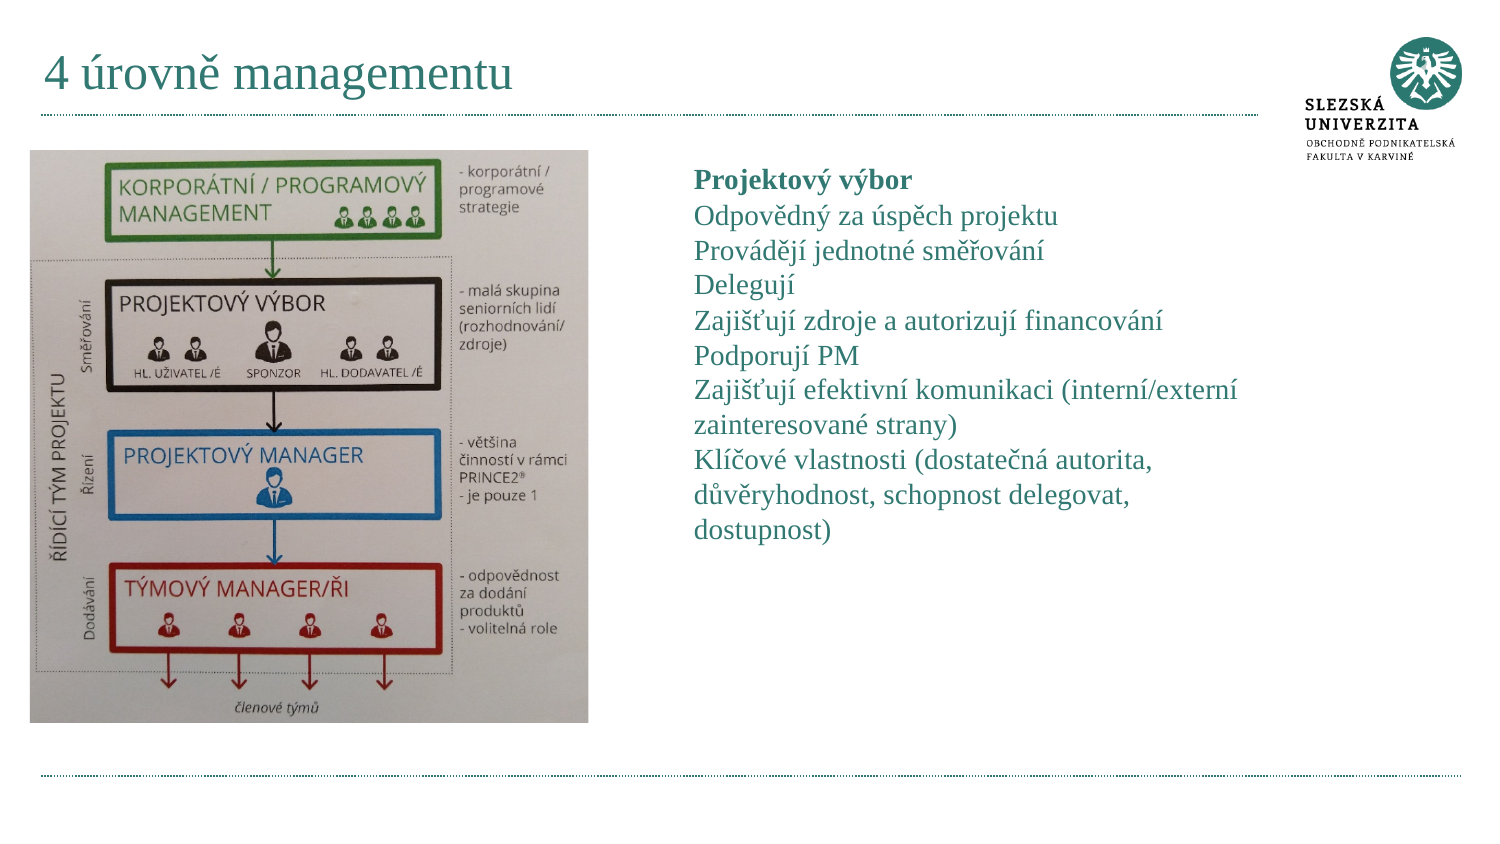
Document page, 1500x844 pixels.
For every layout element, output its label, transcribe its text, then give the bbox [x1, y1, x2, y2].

picture [22, 150, 596, 723]
picture [1305, 37, 1462, 160]
list Projektový výbor Odpovědný za úspěch projektu Provádějí jednotné směřování Delegují Zajišťují zdroje a autorizují financování Podporují PM Zajišťují efektivní komunikaci (interní/externí zainteresované strany) Klíčové vlastnosti (dostatečná autorita, důvěryhodnost, schopnost delegovat, dostupnost) [679, 153, 1270, 723]
title 4 úrovně managementu [29, 32, 668, 116]
